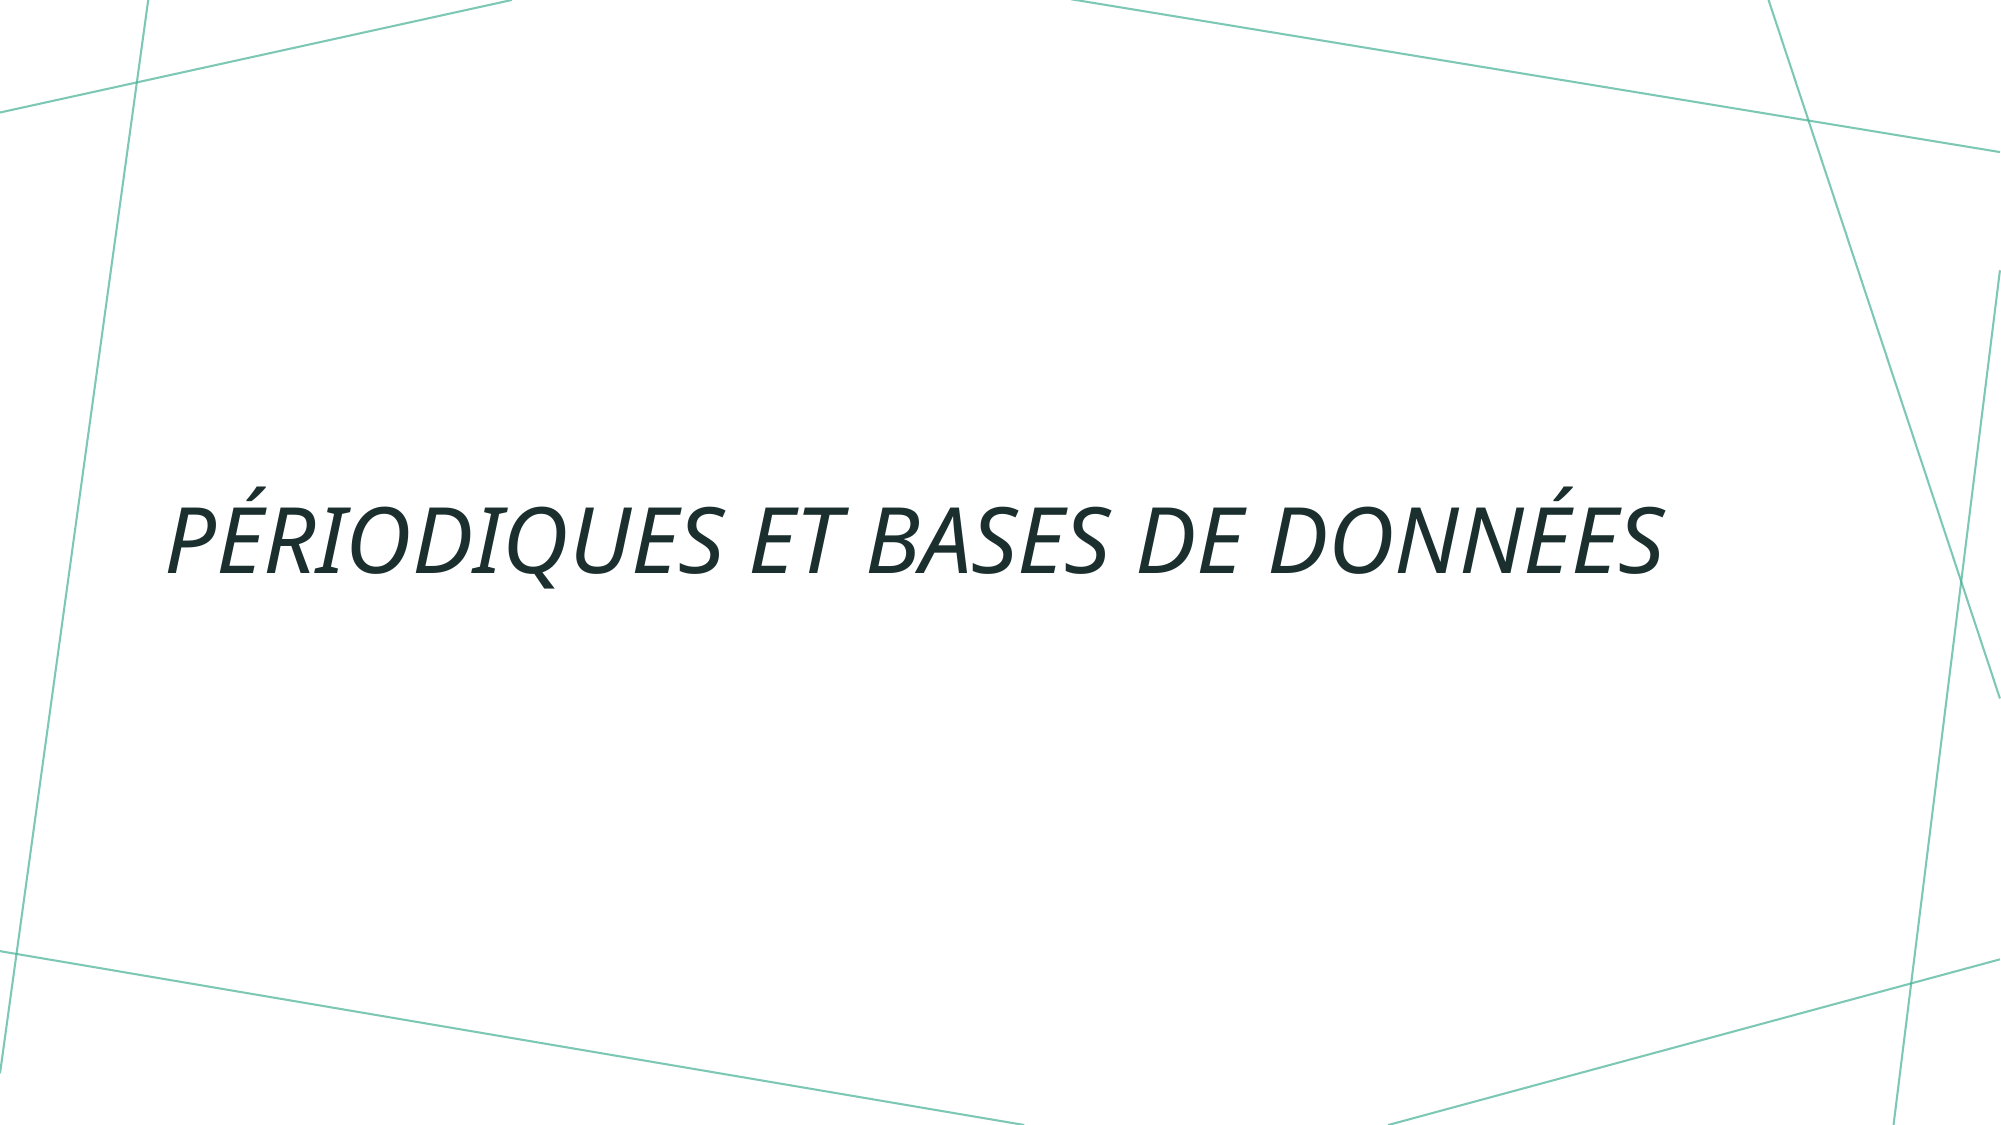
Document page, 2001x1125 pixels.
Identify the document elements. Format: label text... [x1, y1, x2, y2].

title Périodiques et bases de données [149, 430, 1775, 658]
